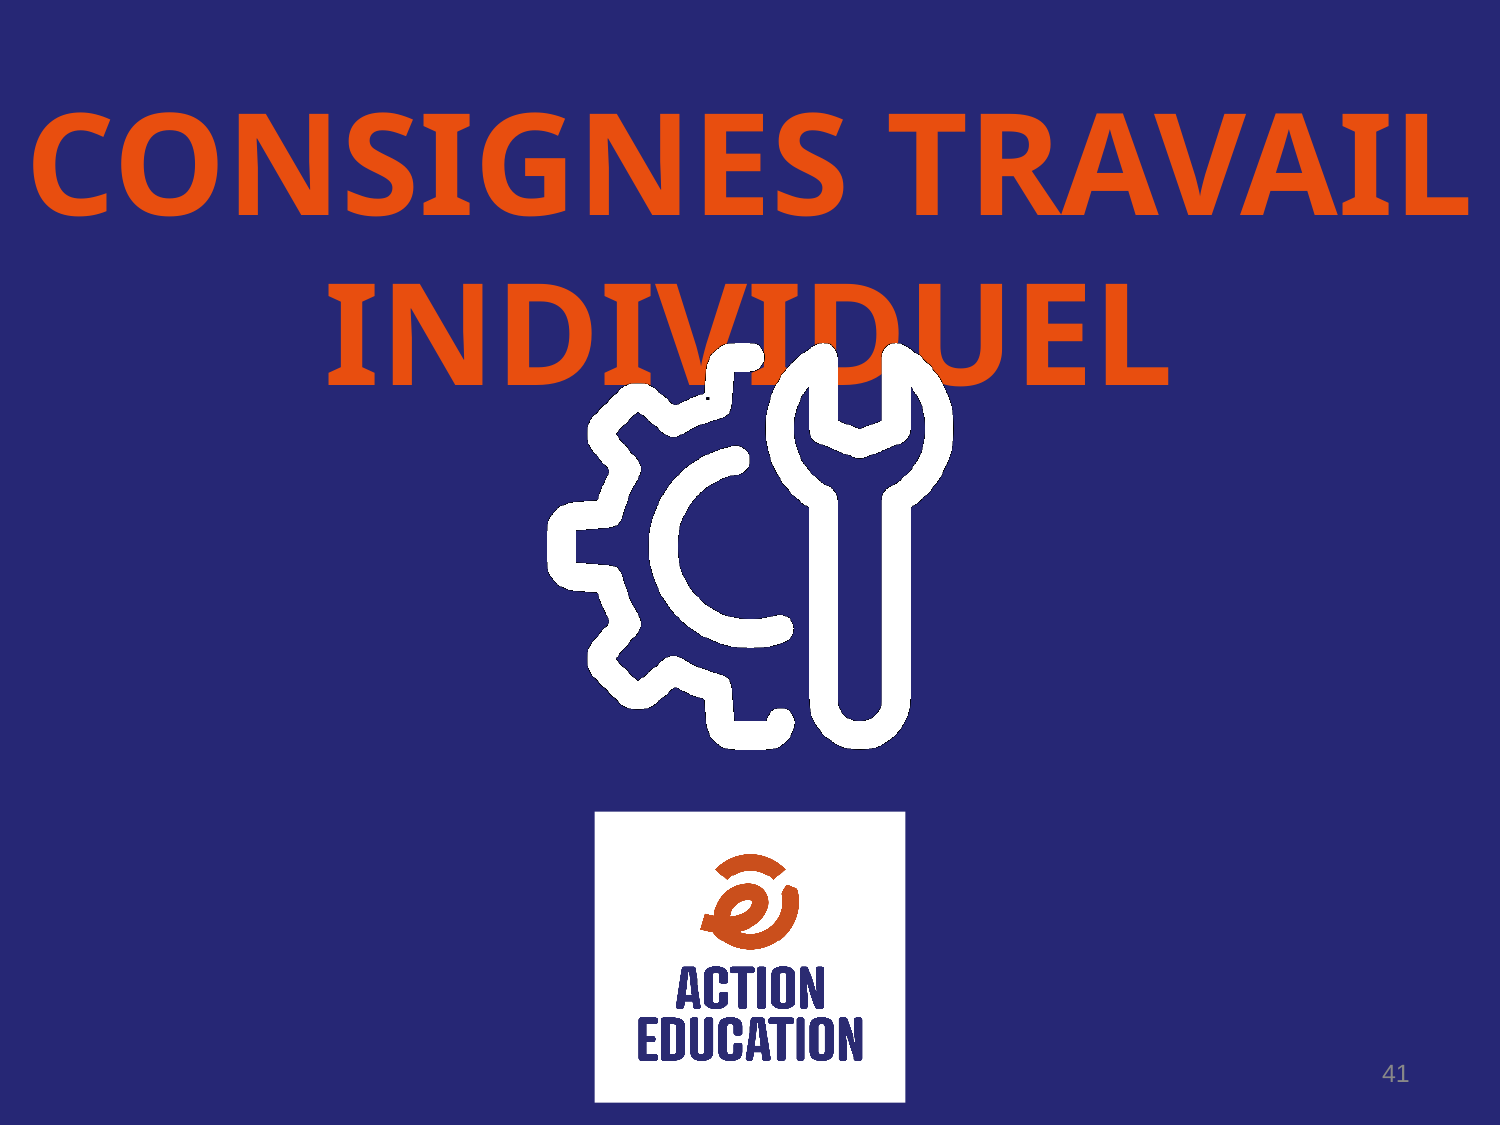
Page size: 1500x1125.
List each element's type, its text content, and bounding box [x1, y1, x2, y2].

text_box CONSIGNES TRAVAIL INDIVIDUEL [3, 59, 1496, 429]
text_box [594, 811, 906, 1103]
slide_number ‹#› [1074, 1042, 1425, 1103]
picture [517, 313, 983, 780]
